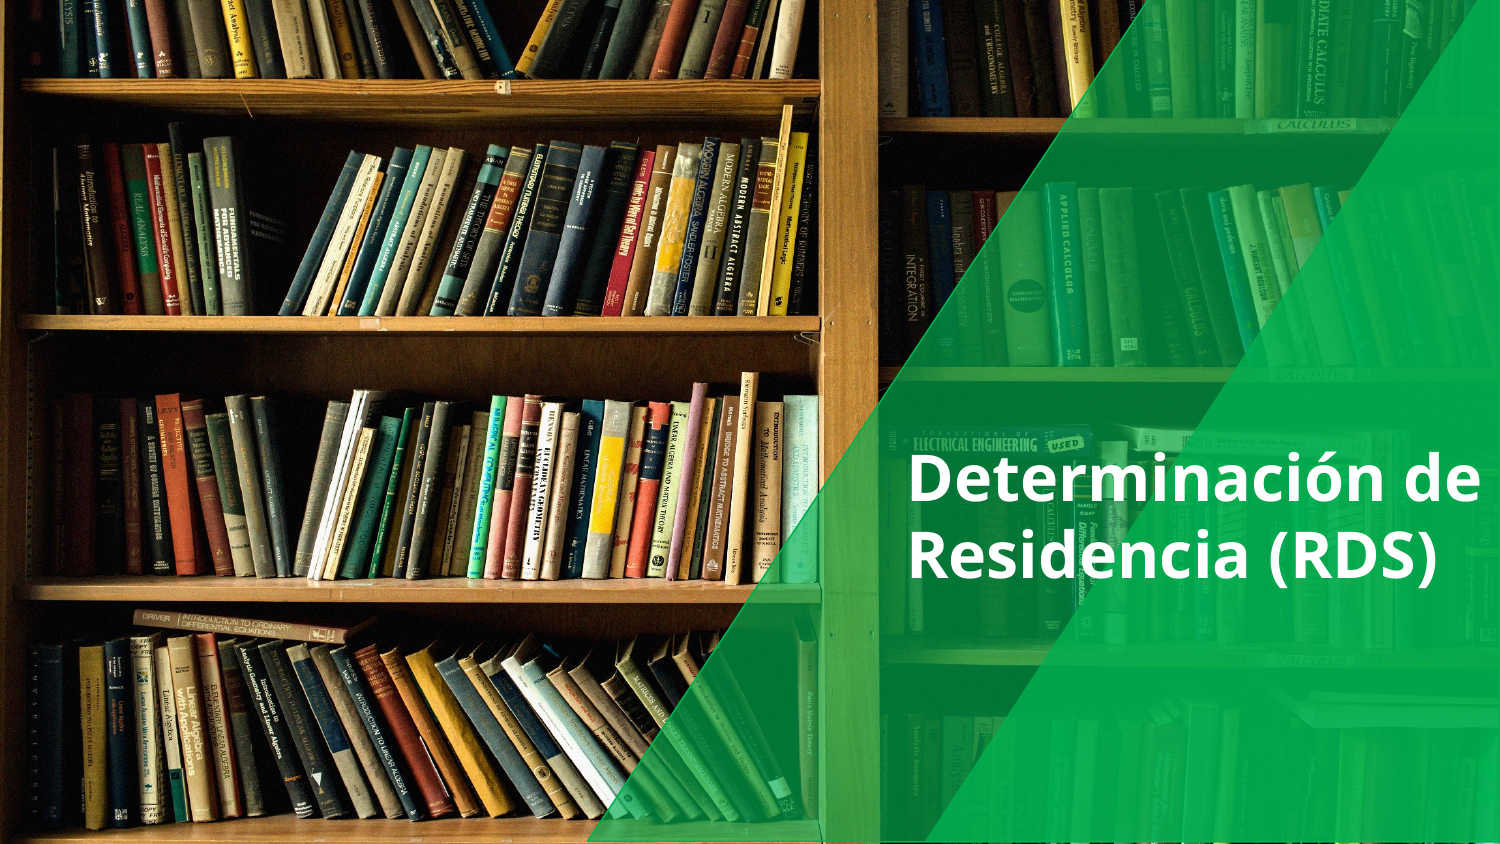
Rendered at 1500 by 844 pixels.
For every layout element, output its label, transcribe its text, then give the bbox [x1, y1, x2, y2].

picture [0, 0, 1500, 844]
text_box Determinación de Residencia (RDS) [891, 421, 1500, 607]
